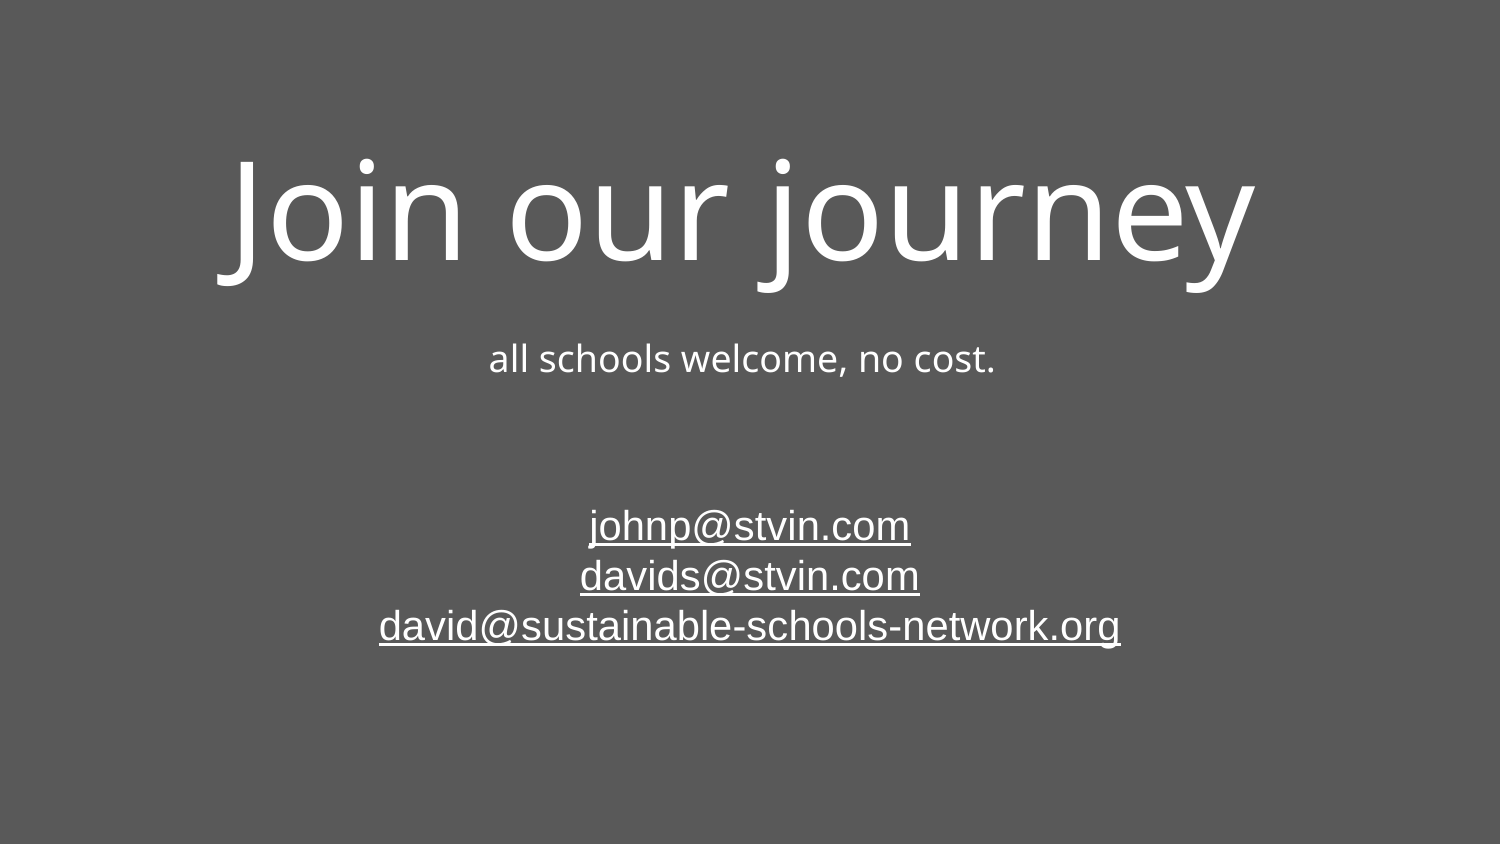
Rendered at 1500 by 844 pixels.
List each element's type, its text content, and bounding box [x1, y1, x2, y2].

text_box Join our journey [185, 115, 1301, 331]
text_box all schools welcome, no cost. [420, 327, 1065, 388]
text_box johnp@stvin.com davids@stvin.com david@sustainable-schools-network.org [350, 491, 1150, 692]
